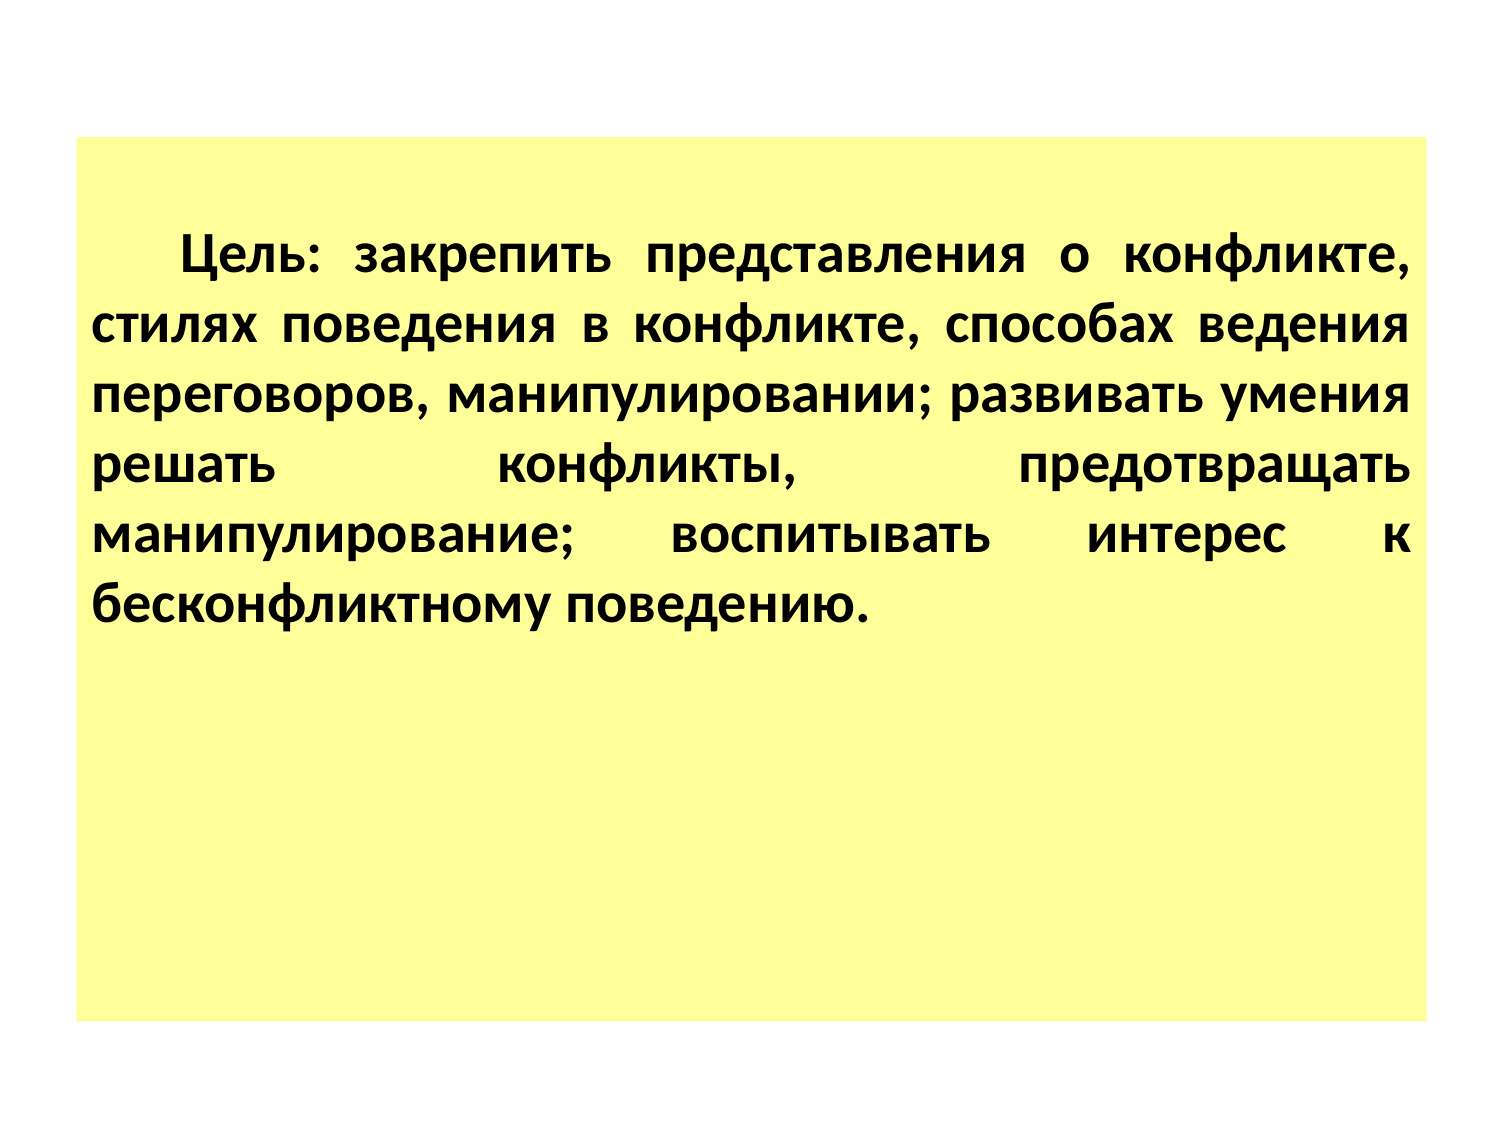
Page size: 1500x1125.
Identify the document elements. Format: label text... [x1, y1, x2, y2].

list Цель: закрепить представления о конфликте, стилях поведения в конфликте, способах ведения переговоров, манипулировании; развивать умения решать конфликты, предотвращать манипулирование; воспитывать интерес к бесконфликтному поведению. [76, 137, 1427, 1022]
